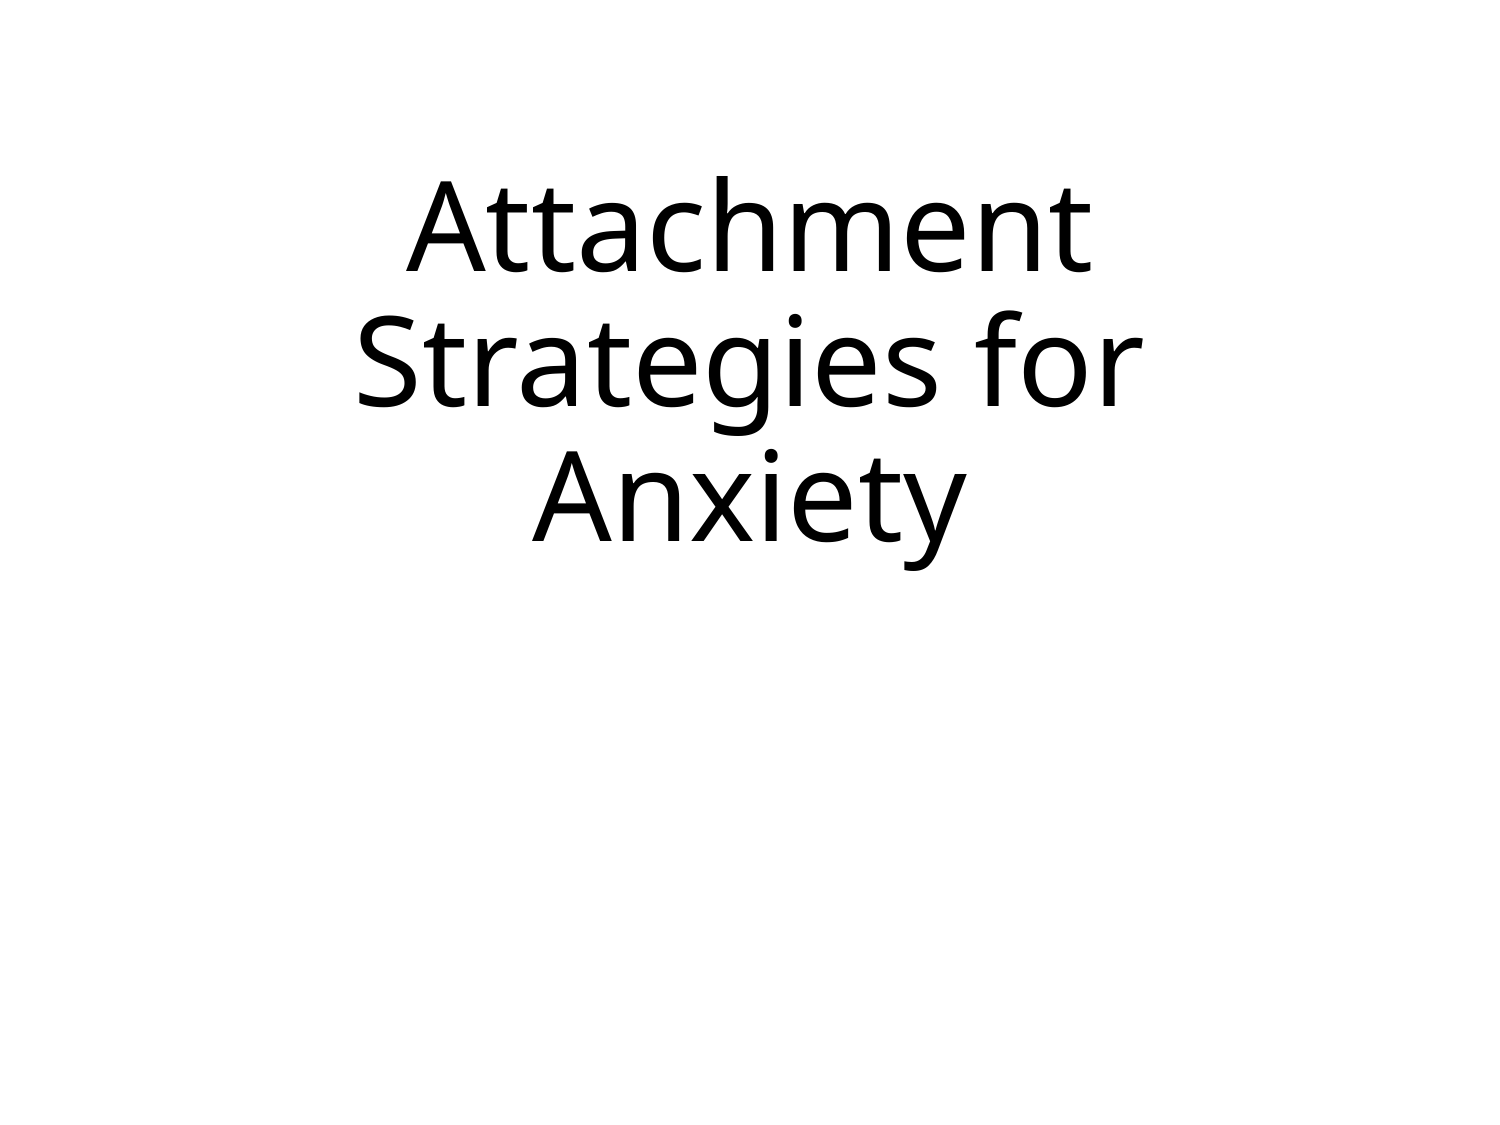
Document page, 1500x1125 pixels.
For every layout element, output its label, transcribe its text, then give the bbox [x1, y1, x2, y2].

title Attachment Strategies for Anxiety [112, 184, 1388, 576]
